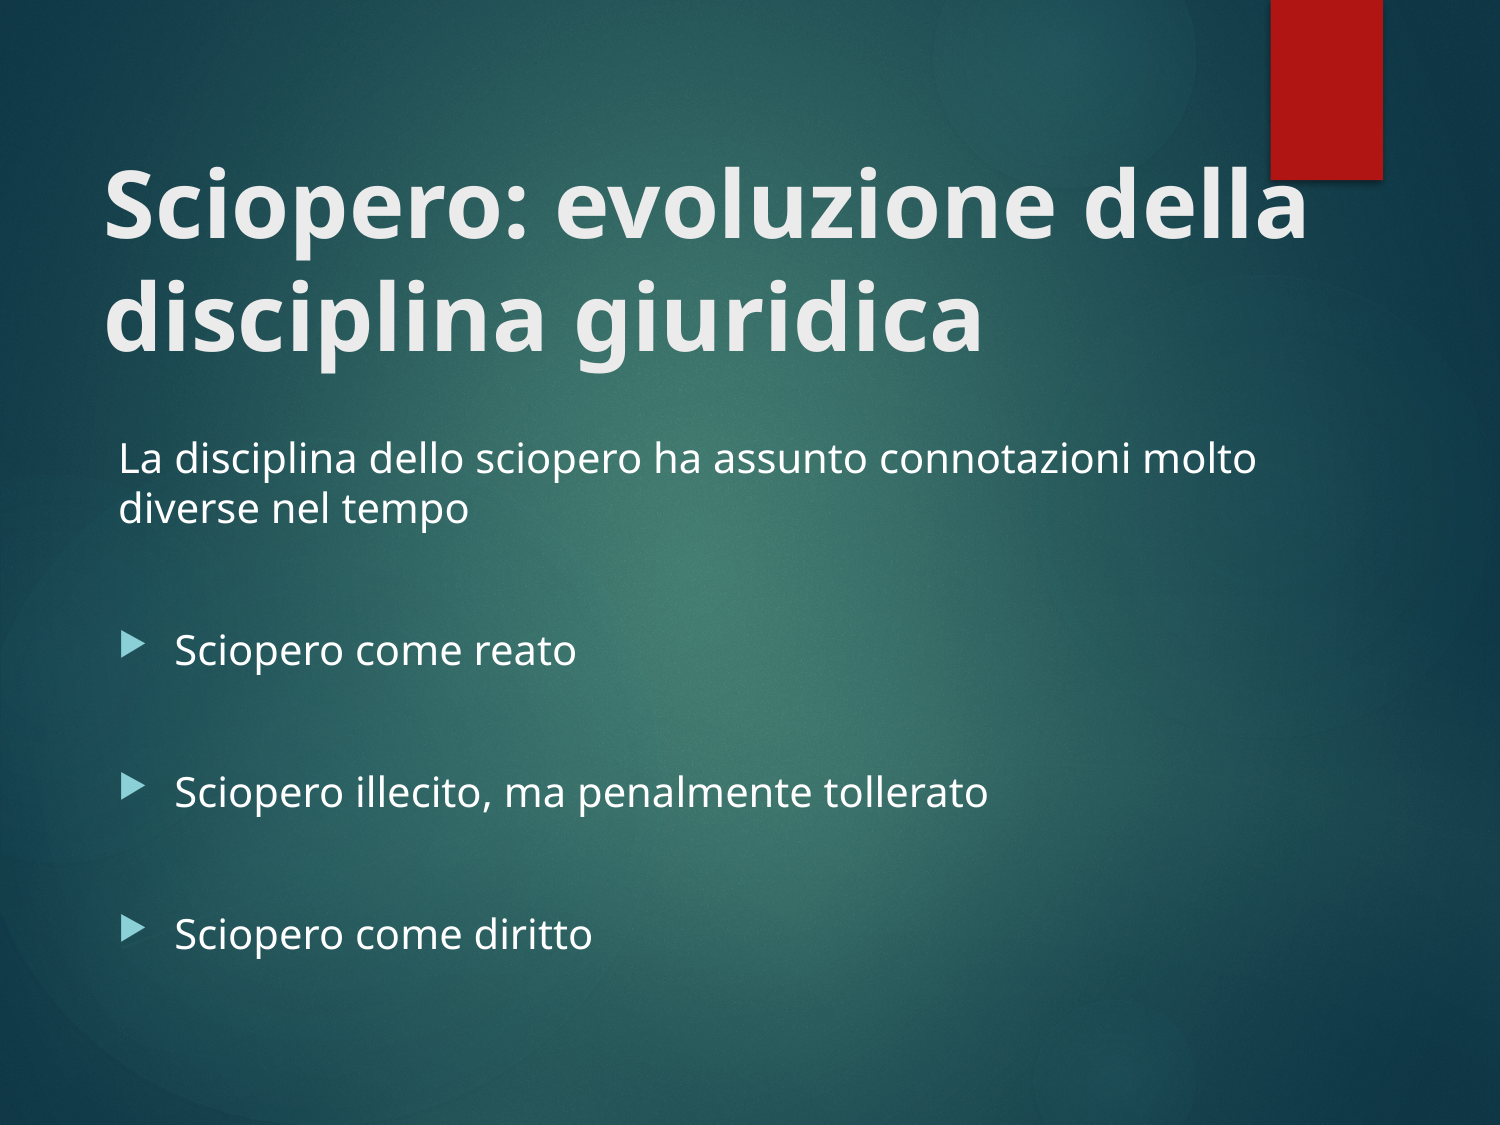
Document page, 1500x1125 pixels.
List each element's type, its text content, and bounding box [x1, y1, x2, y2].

title Sciopero: evoluzione della disciplina giuridica [88, 137, 1383, 352]
list La disciplina dello sciopero ha assunto connotazioni molto diverse nel tempo Sciopero come reato Sciopero illecito, ma penalmente tollerato Sciopero come diritto [103, 424, 1397, 1008]
